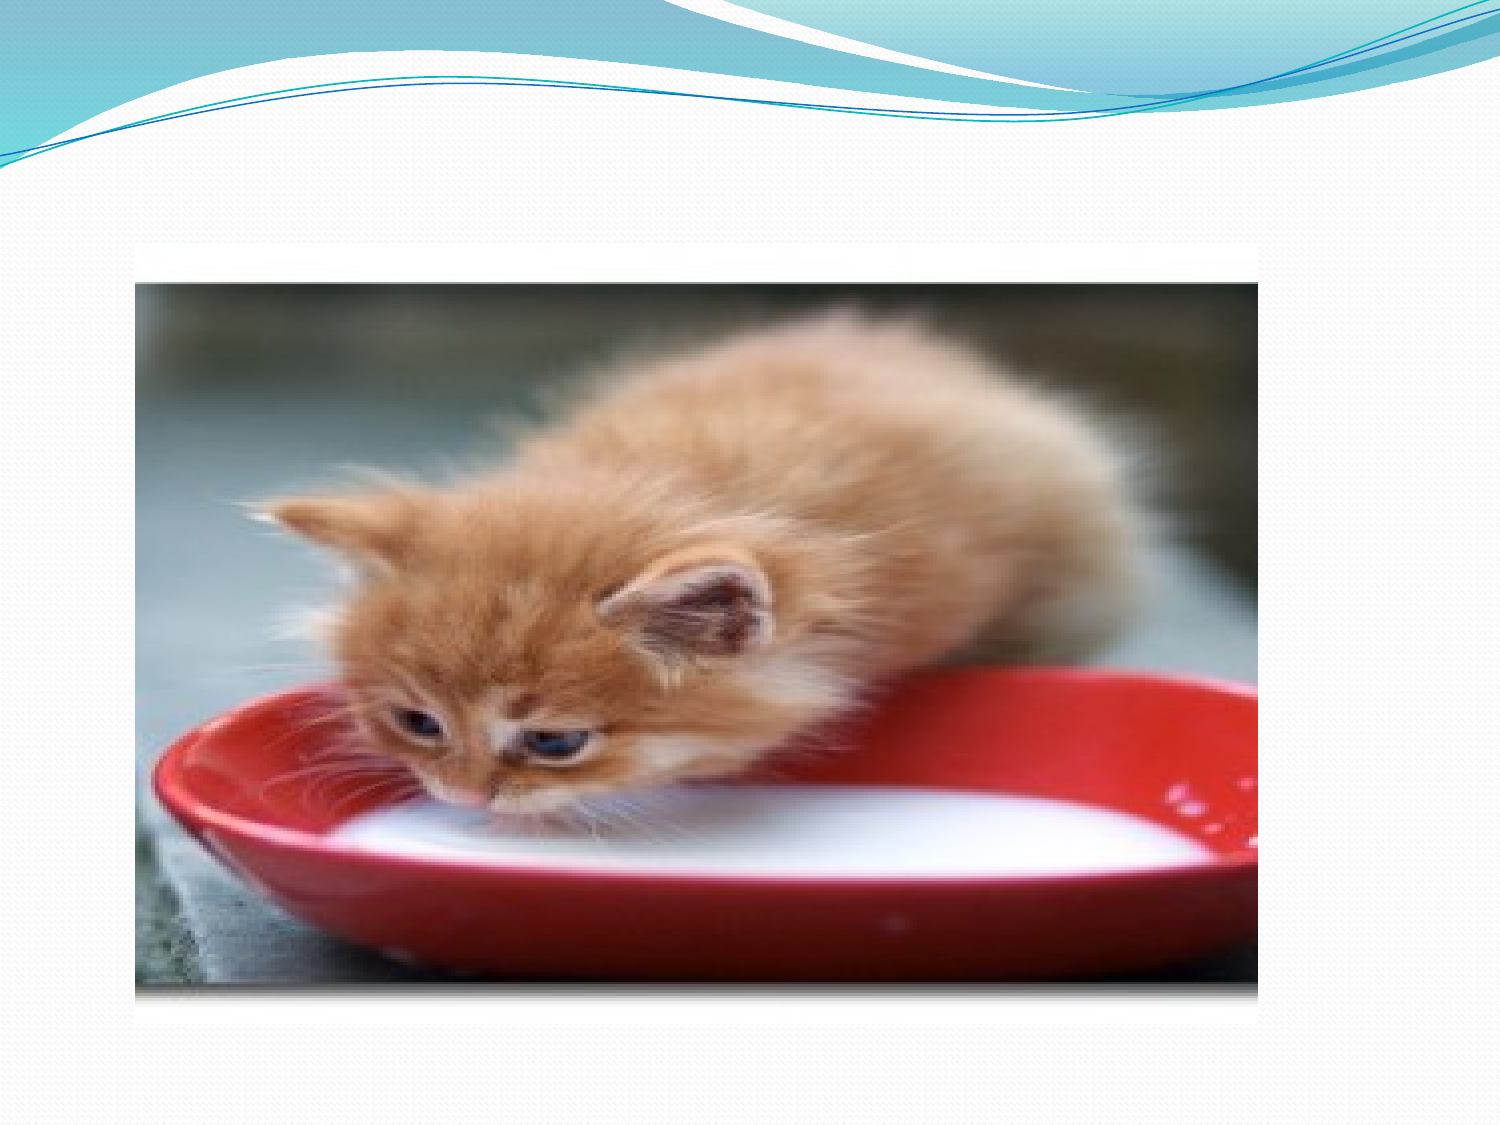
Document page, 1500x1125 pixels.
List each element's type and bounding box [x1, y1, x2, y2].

list [135, 243, 1259, 1024]
